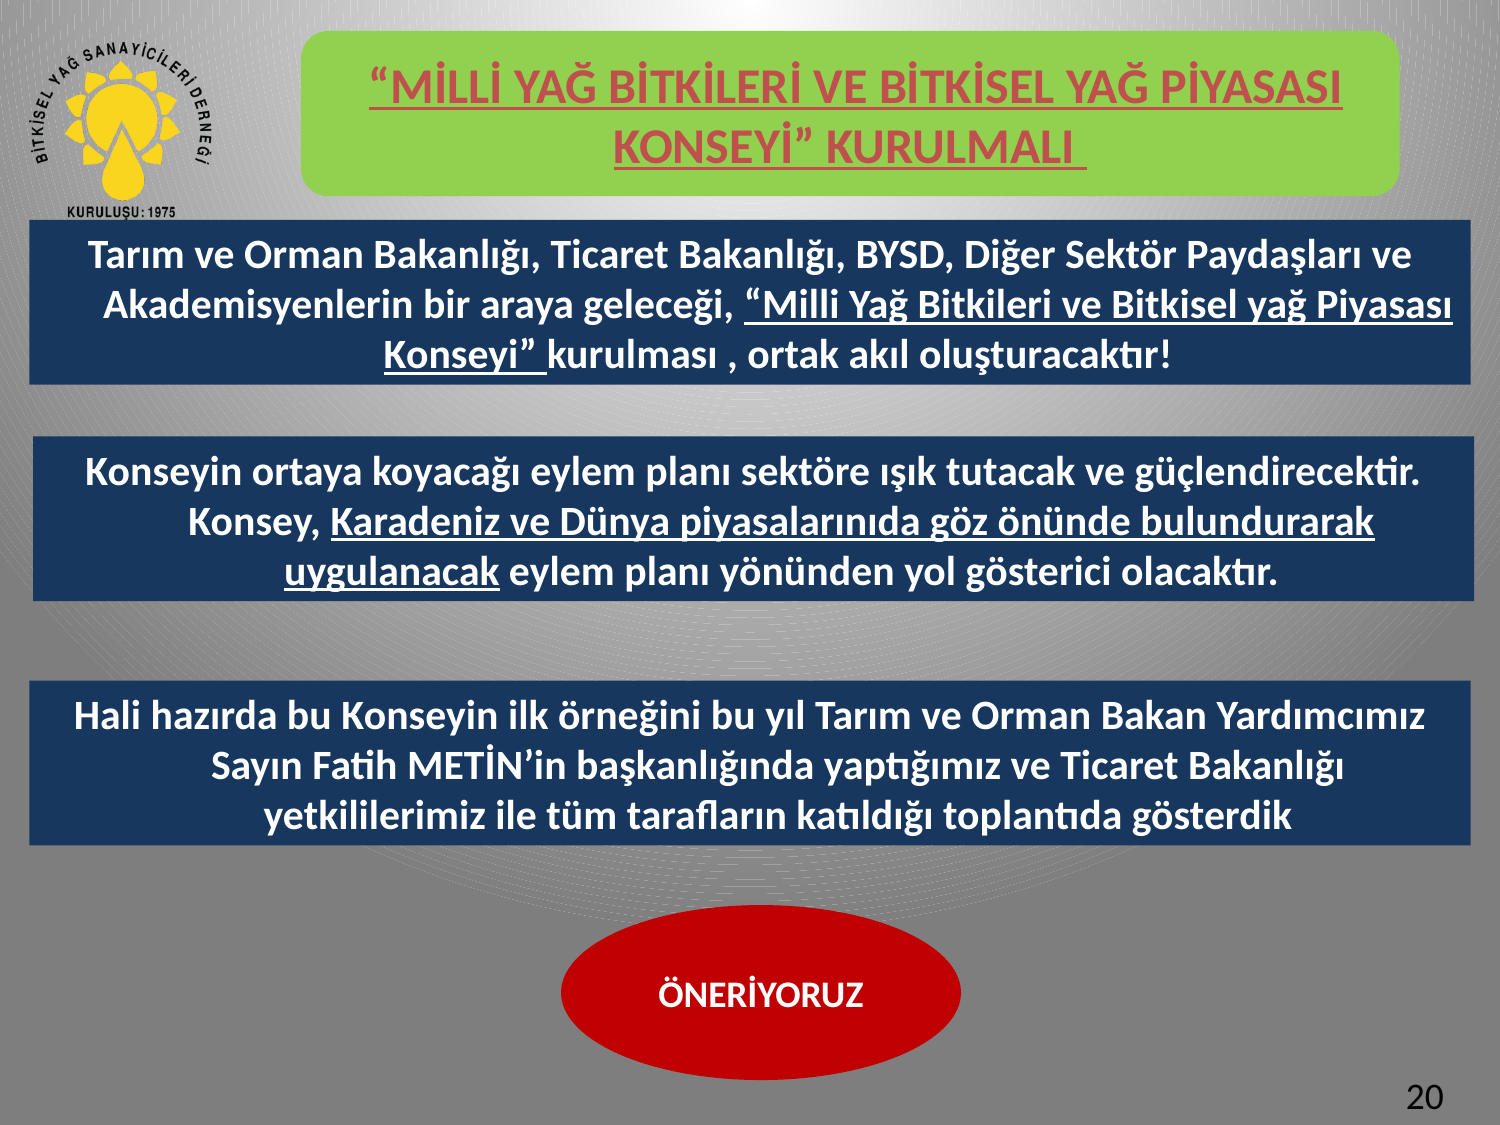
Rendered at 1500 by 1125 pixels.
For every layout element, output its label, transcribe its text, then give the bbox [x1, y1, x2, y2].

text_box “MİLLİ YAĞ BİTKİLERİ VE BİTKİSEL YAĞ PİYASASI KONSEYİ” KURULMALI [298, 28, 1402, 199]
text_box ÖNERİYORUZ [558, 902, 964, 1083]
text_box Konseyin ortaya koyacağı eylem planı sektöre ışık tutacak ve güçlendirecektir. Konsey, Karadeniz ve Dünya piyasalarınıda göz önünde bulundurarak uygulanacak eylem planı yönünden yol gösterici olacaktır. [33, 436, 1475, 602]
text_box Tarım ve Orman Bakanlığı, Ticaret Bakanlığı, BYSD, Diğer Sektör Paydaşları ve Akademisyenlerin bir araya geleceği, “Milli Yağ Bitkileri ve Bitkisel yağ Piyasası Konseyi” kurulması , ortak akıl oluşturacaktır! [29, 219, 1471, 385]
text_box 20 [1390, 1064, 1468, 1125]
picture [29, 42, 212, 221]
text_box Hali hazırda bu Konseyin ilk örneğini bu yıl Tarım ve Orman Bakan Yardımcımız Sayın Fatih METİN’in başkanlığında yaptığımız ve Ticaret Bakanlığı yetkililerimiz ile tüm tarafların katıldığı toplantıda gösterdik [29, 680, 1471, 846]
